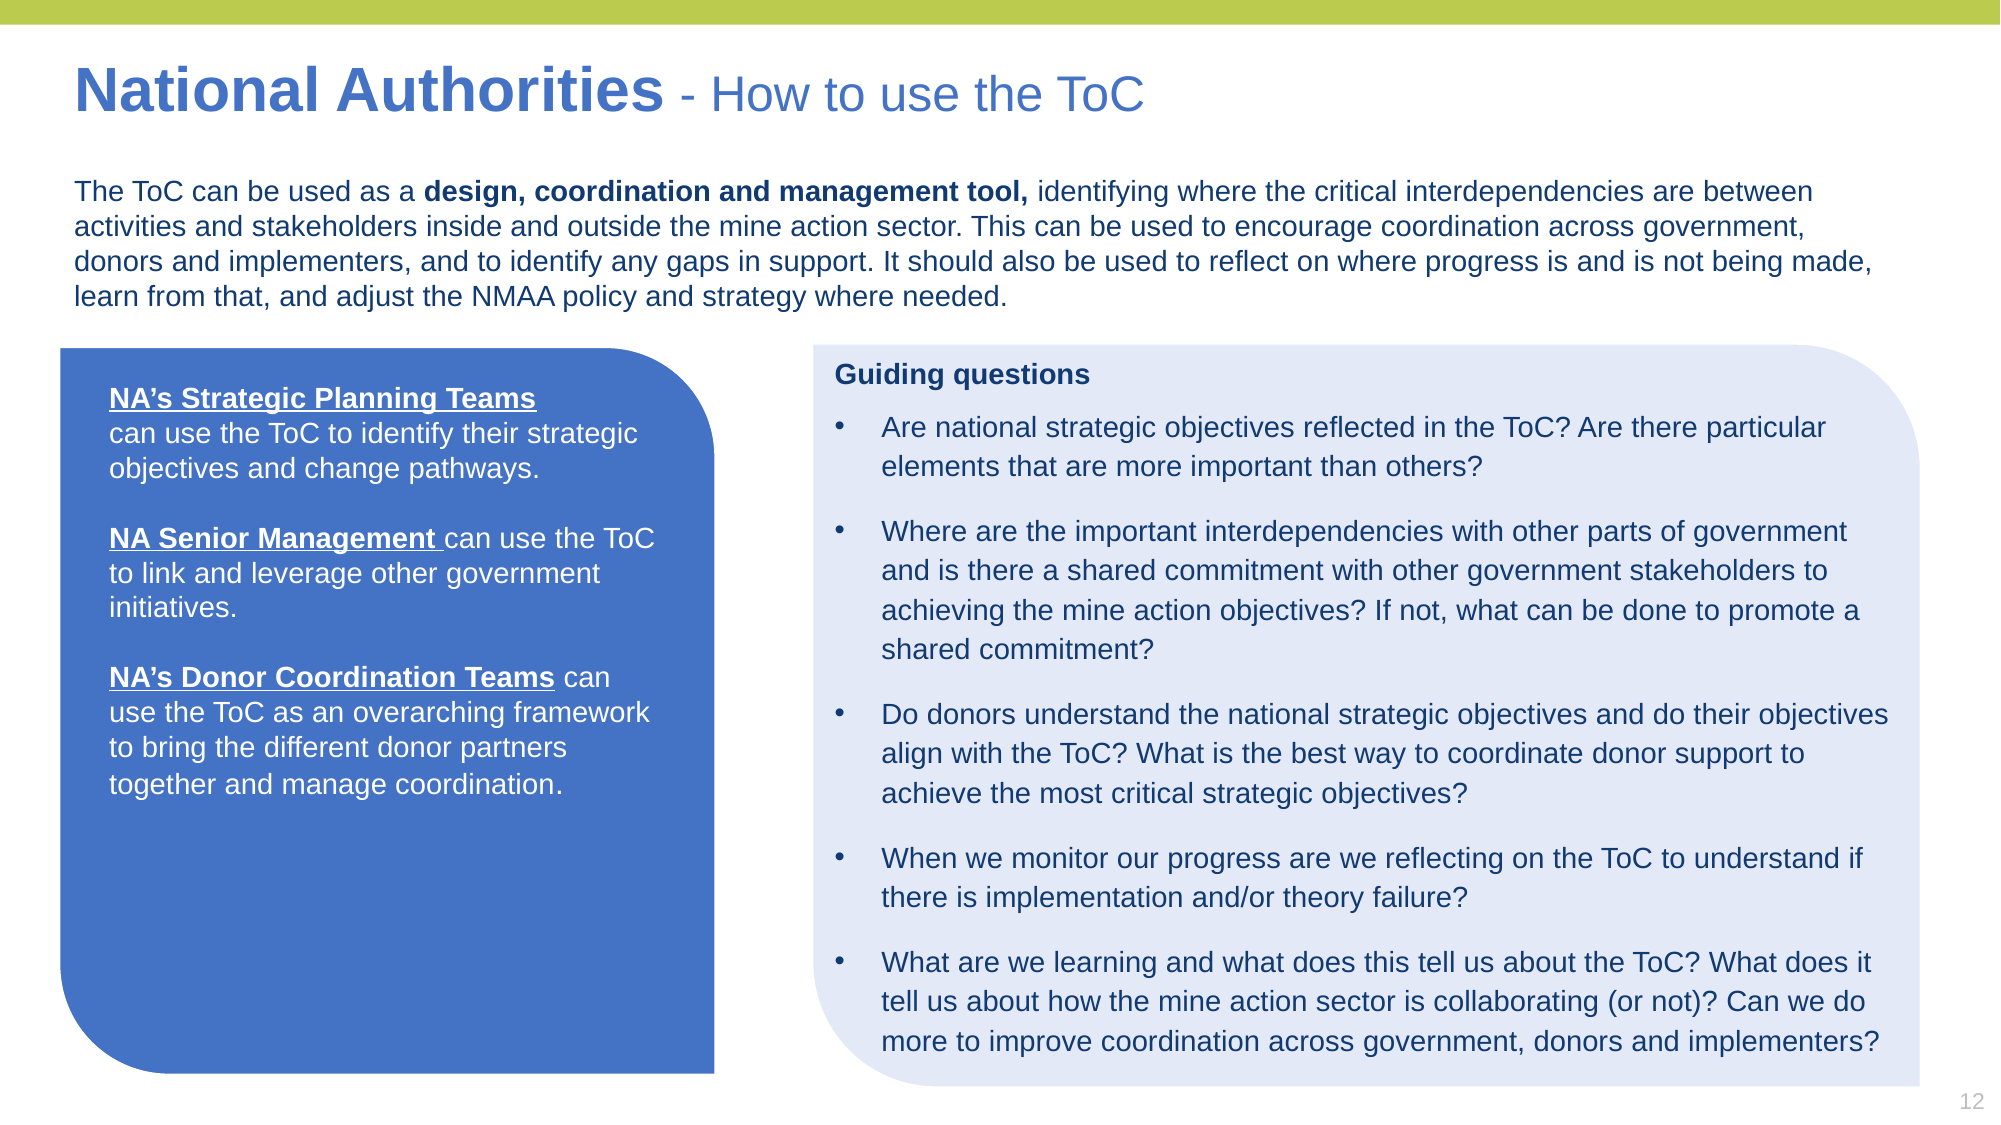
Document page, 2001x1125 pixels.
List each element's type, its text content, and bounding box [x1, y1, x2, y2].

text_box [0, 0, 2000, 26]
text_box NA’s Strategic Planning Teams can use the ToC to identify their strategic objectives and change pathways. NA Senior Management can use the ToC to link and leverage other government initiatives. NA’s Donor Coordination Teams can use the ToC as an overarching framework to bring the different donor partners together and manage coordination. [59, 347, 716, 1075]
text_box [812, 343, 1830, 1004]
text_box Guiding questions Are national strategic objectives reflected in the ToC? Are there particular elements that are more important than others? Where are the important interdependencies with other parts of government and is there a shared commitment with other government stakeholders to achieving the mine action objectives? If not, what can be done to promote a shared commitment? Do donors understand the national strategic objectives and do their objectives align with the ToC? What is the best way to coordinate donor support to achieve the most critical strategic objectives? When we monitor our progress are we reflecting on the ToC to understand if there is implementation and/or theory failure? What are we learning and what does this tell us about the ToC? What does it tell us about how the mine action sector is collaborating (or not)? Can we do more to improve coordination across government, donors and implementers? [819, 348, 1914, 1125]
text_box [1914, 427, 1921, 1088]
text_box National Authorities - How to use the ToC [59, 50, 2000, 140]
text_box 12 [1930, 1075, 2000, 1125]
text_box The ToC can be used as a design, coordination and management tool, identifying where the critical interdependencies are between activities and stakeholders inside and outside the mine action sector. This can be used to encourage coordination across government, donors and implementers, and to identify any gaps in support. It should also be used to reflect on where progress is and is not being made, learn from that, and adjust the NMAA policy and strategy where needed. [59, 164, 1921, 320]
